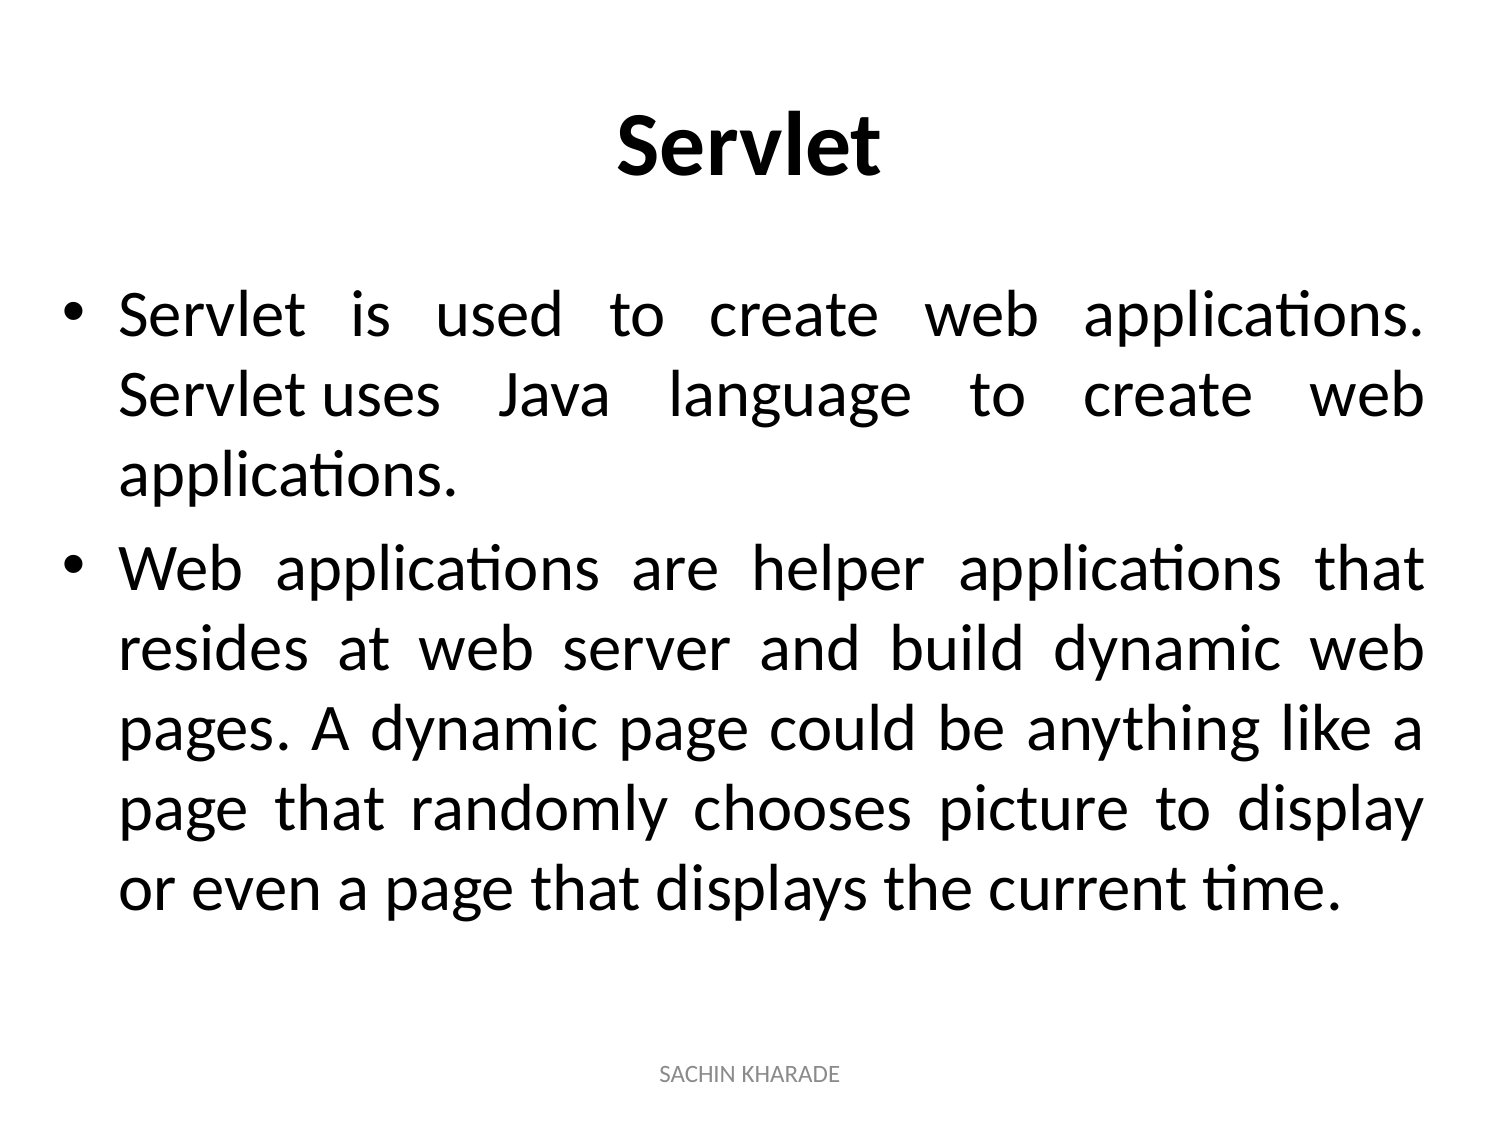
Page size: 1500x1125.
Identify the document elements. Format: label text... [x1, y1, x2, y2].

list Servlet is used to create web applications. Servlet uses Java language to create web applications. Web applications are helper applications that resides at web server and build dynamic web pages. A dynamic page could be anything like a page that randomly chooses picture to display or even a page that displays the current time. [46, 262, 1442, 1005]
footer SACHIN KHARADE [512, 1042, 988, 1103]
title Servlet [75, 45, 1425, 233]
